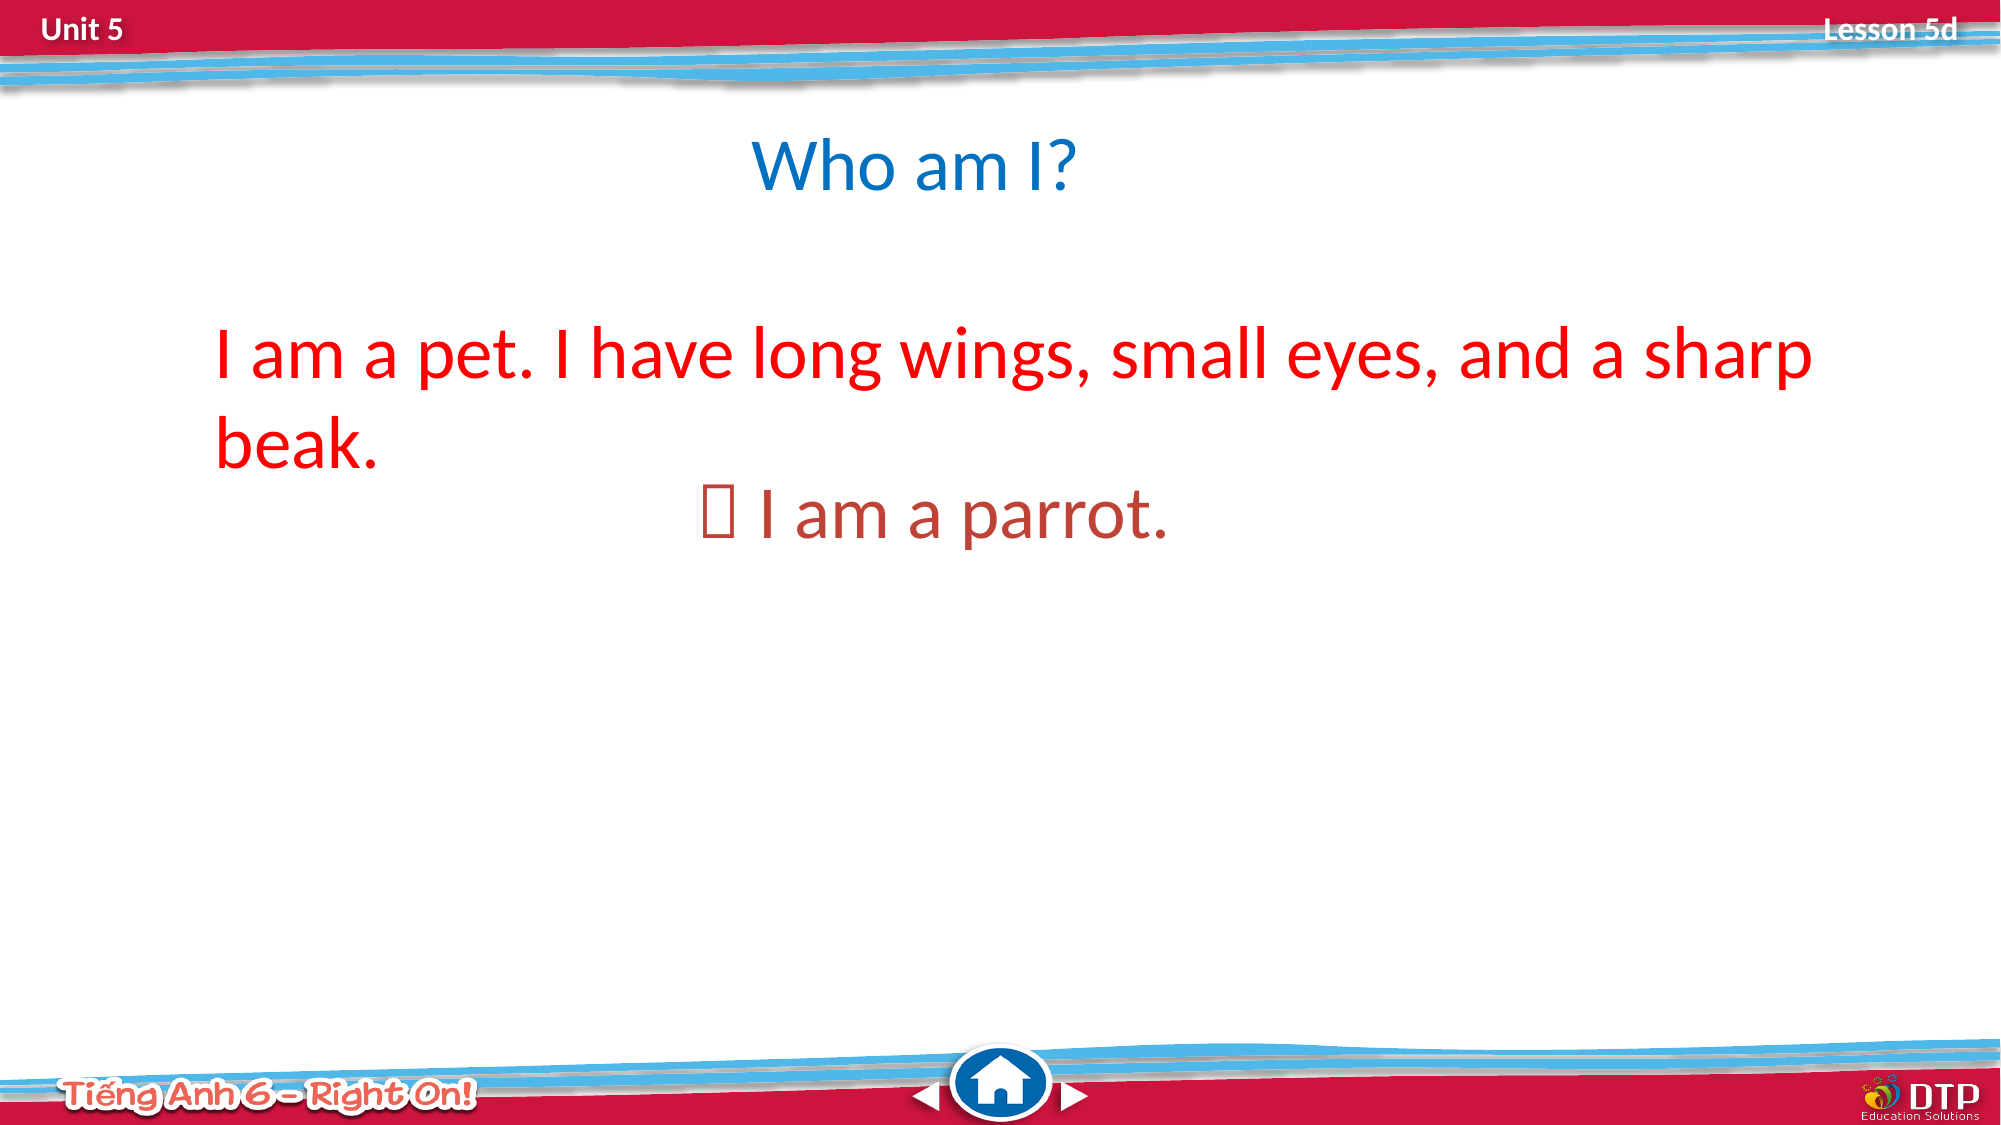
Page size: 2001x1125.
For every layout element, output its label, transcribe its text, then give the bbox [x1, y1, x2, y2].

text_box I am a pet. I have long wings, small eyes, and a sharp beak. [200, 295, 1919, 491]
text_box Who am I? [736, 107, 1677, 213]
picture [0, 0, 2000, 1125]
text_box  I am a parrot. [681, 456, 1658, 562]
